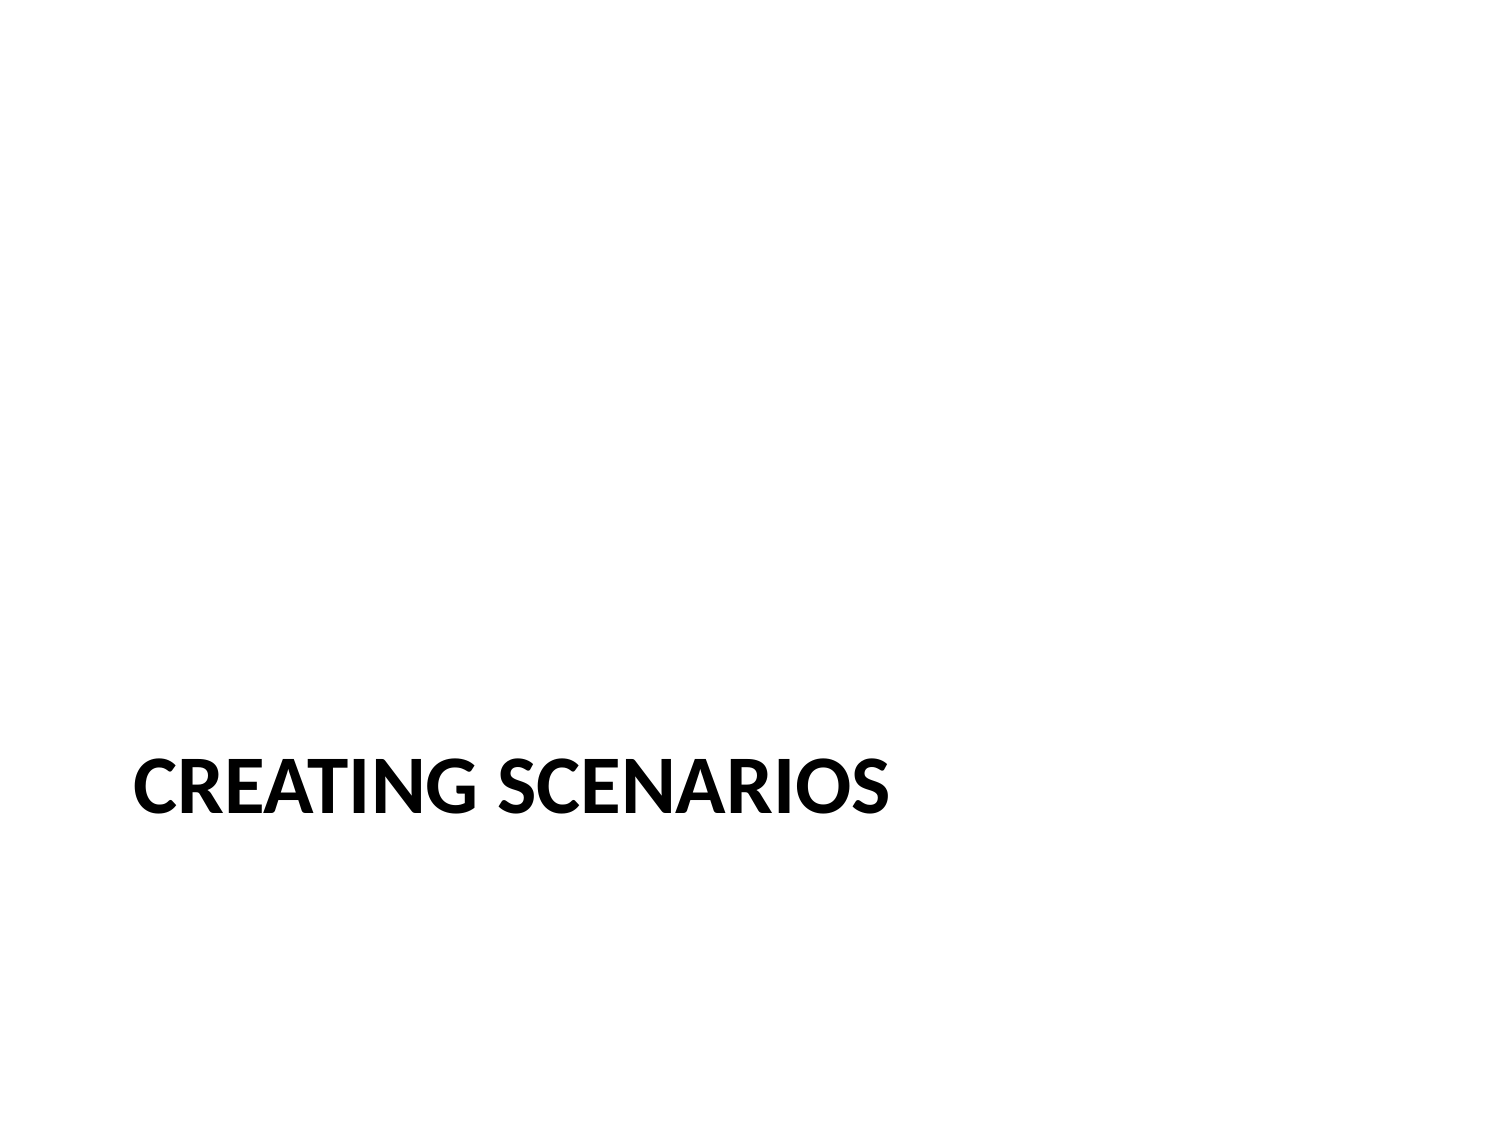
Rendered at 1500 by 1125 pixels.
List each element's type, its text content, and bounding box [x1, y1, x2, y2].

title Creating Scenarios [118, 722, 1394, 947]
